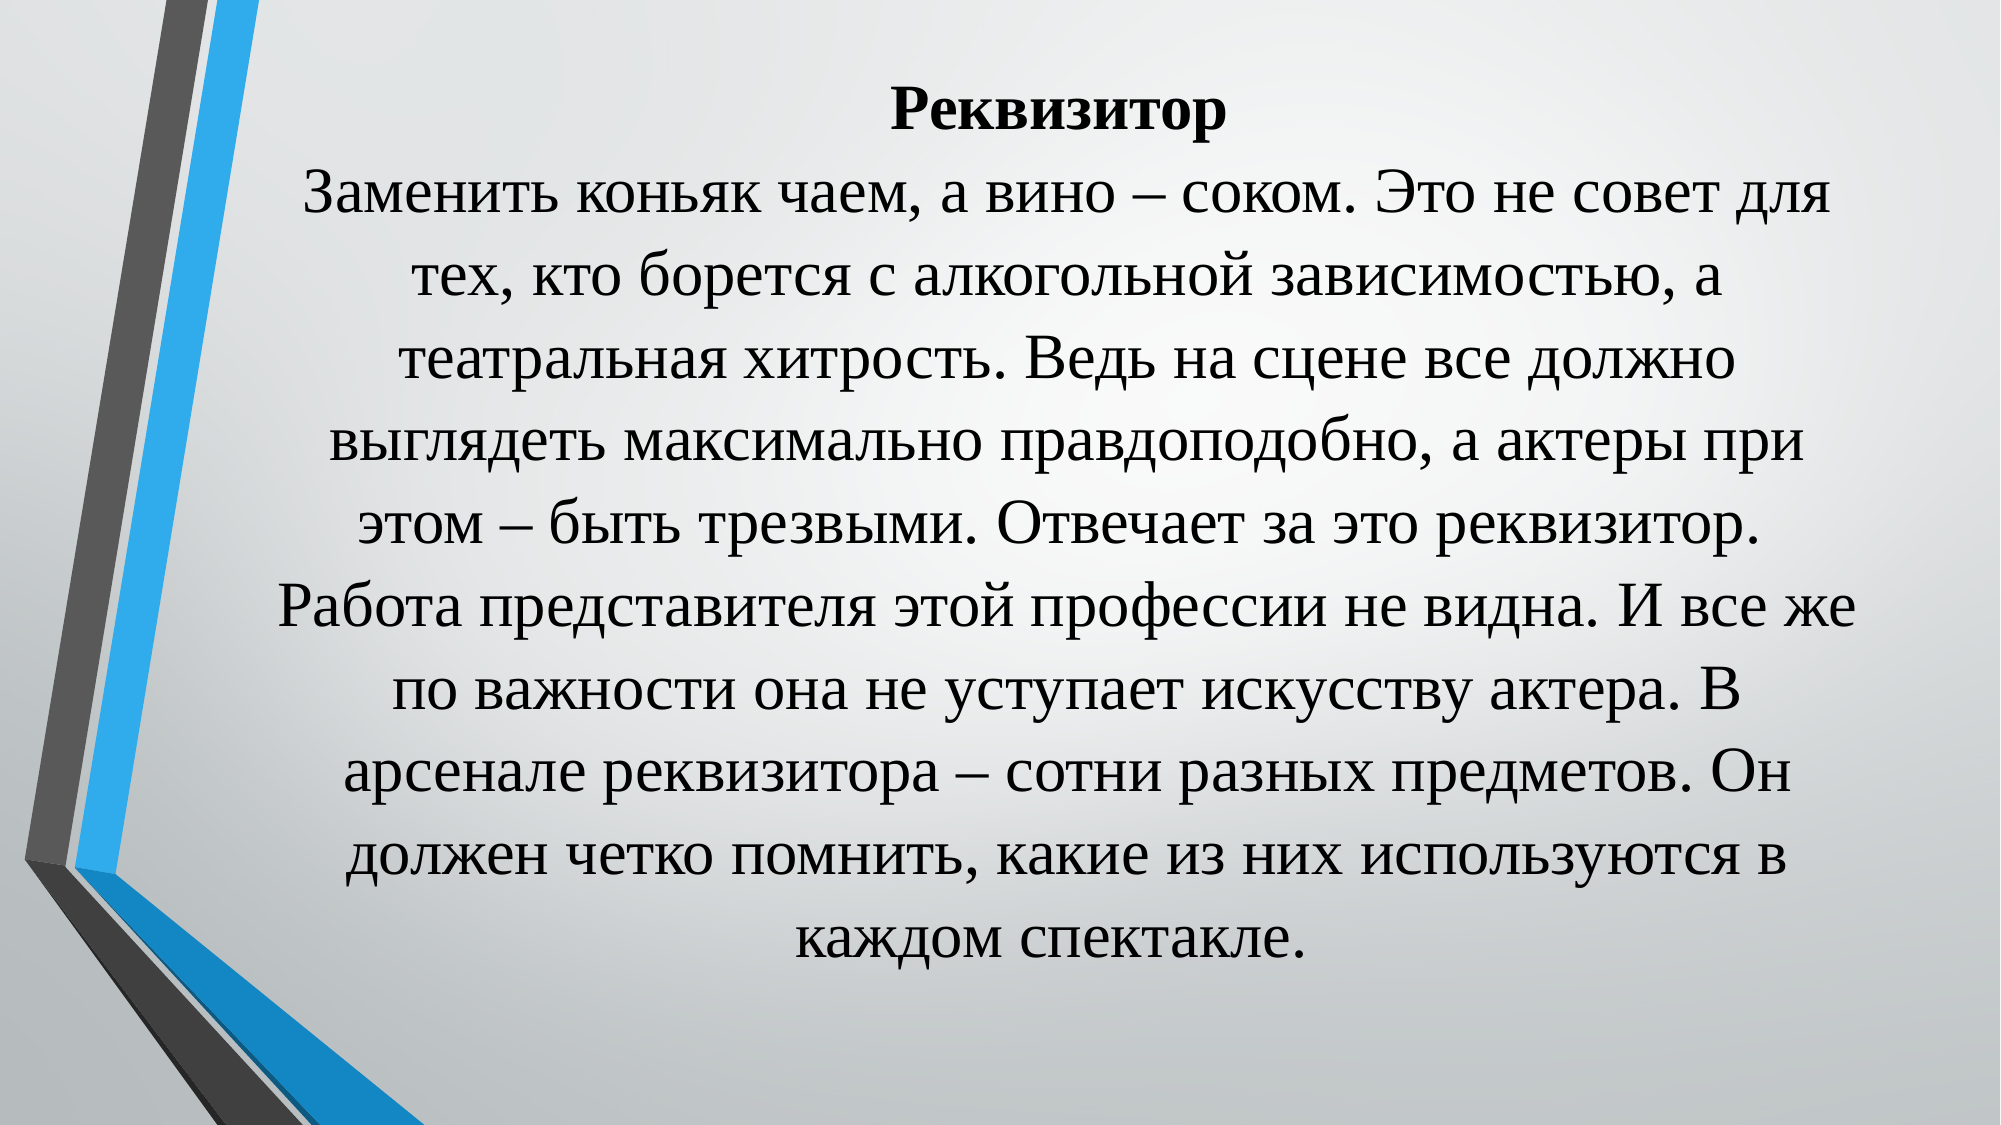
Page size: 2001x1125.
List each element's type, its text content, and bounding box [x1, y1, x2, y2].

title Реквизитор Заменить коньяк чаем, а вино – соком. Это не совет для тех, кто борется с алкогольной зависимостью, а театральная хитрость. Ведь на сцене все должно выглядеть максимально правдоподобно, а актеры при этом – быть трезвыми. Отвечает за это реквизитор. Работа представителя этой профессии не видна. И все же по важности она не уступает искусству актера. В арсенале реквизитора – сотни разных предметов. Он должен четко помнить, какие из них используются в каждом спектакле. [243, 52, 1887, 1058]
